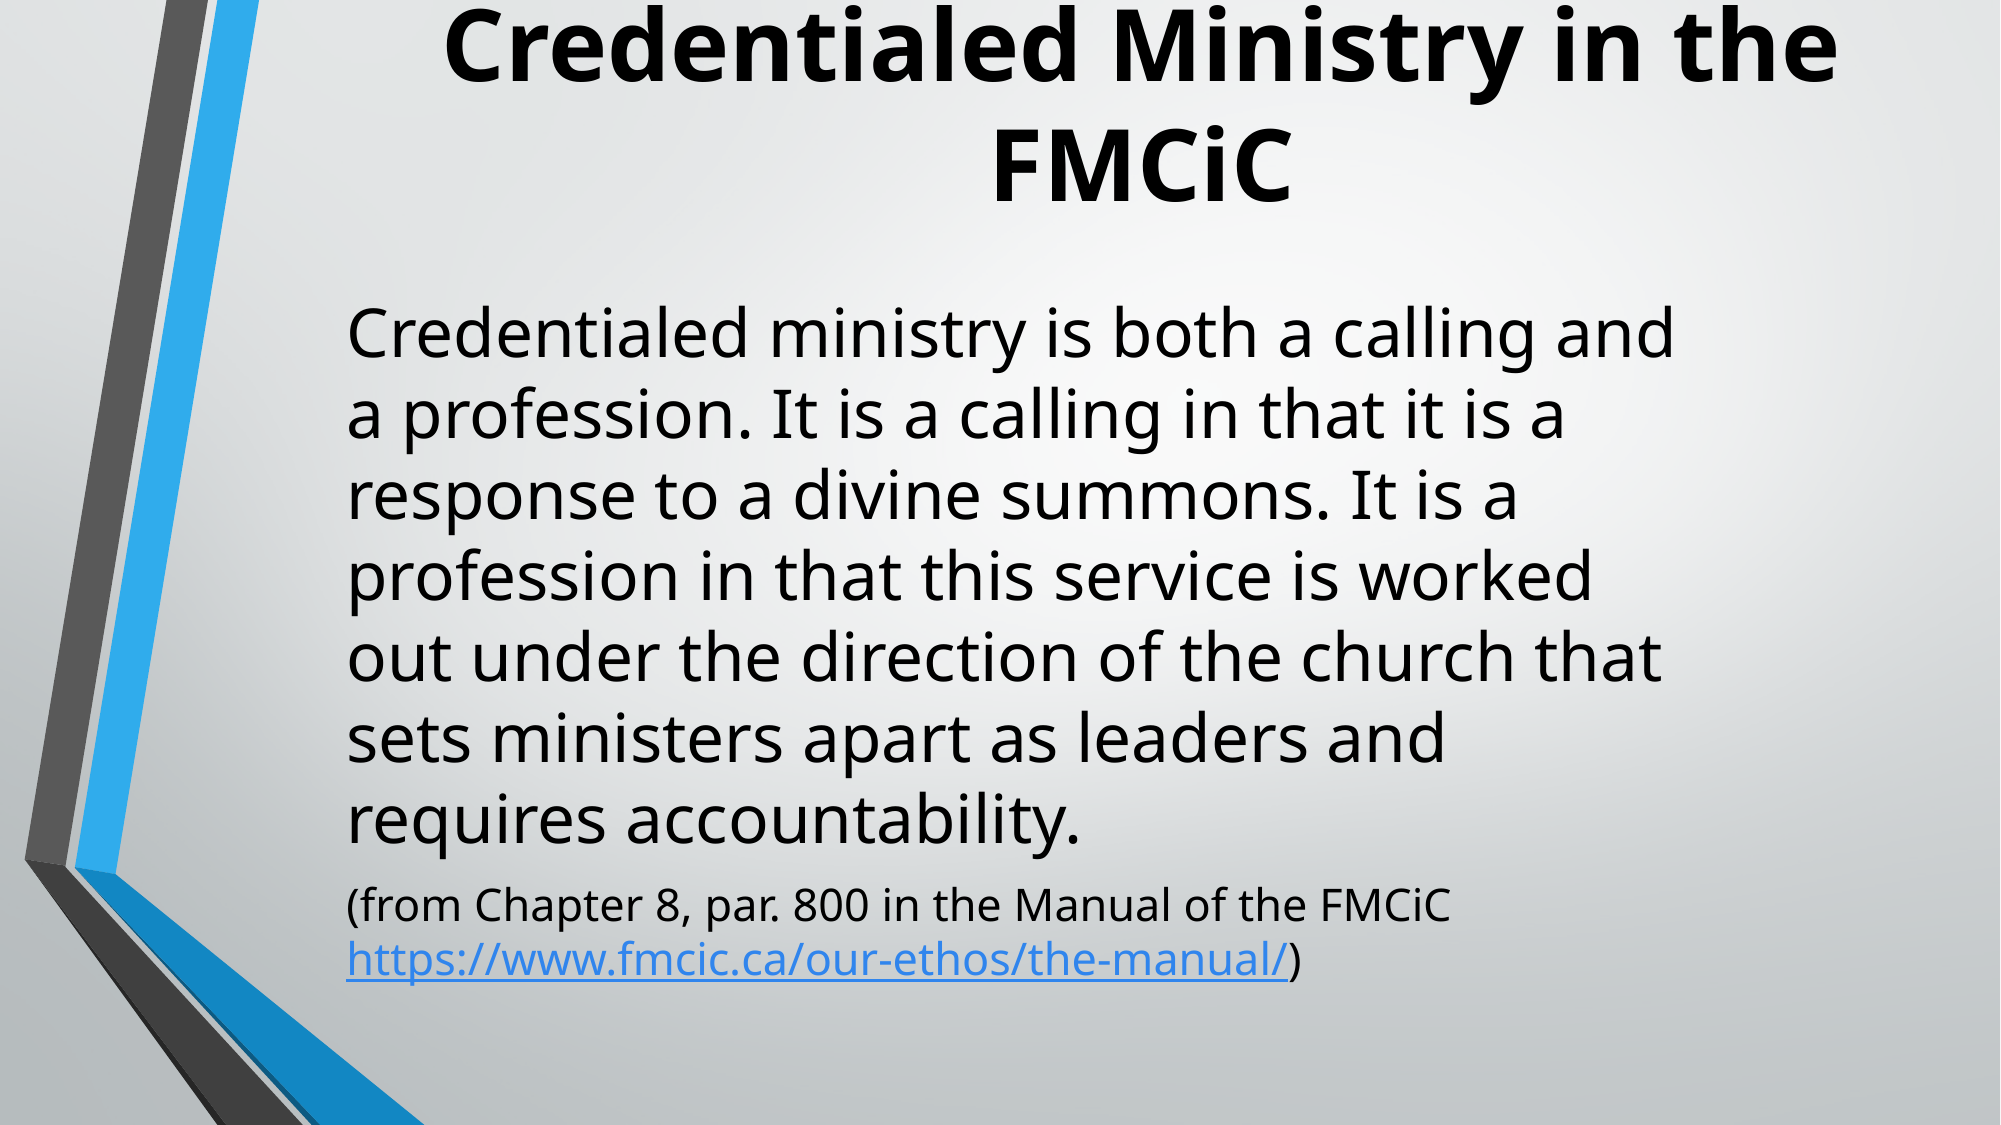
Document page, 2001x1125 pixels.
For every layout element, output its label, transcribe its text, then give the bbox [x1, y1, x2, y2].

list Credentialed ministry is both a calling and a profession. It is a calling in that it is a response to a divine summons. It is a profession in that this service is worked out under the direction of the church that sets ministers apart as leaders and requires accountability. (from Chapter 8, par. 800 in the Manual of the FMCiC https://www.fmcic.ca/our-ethos/the-manual/) [331, 280, 1726, 1002]
title Credentialed Ministry in the FMCiC [362, 42, 1922, 161]
